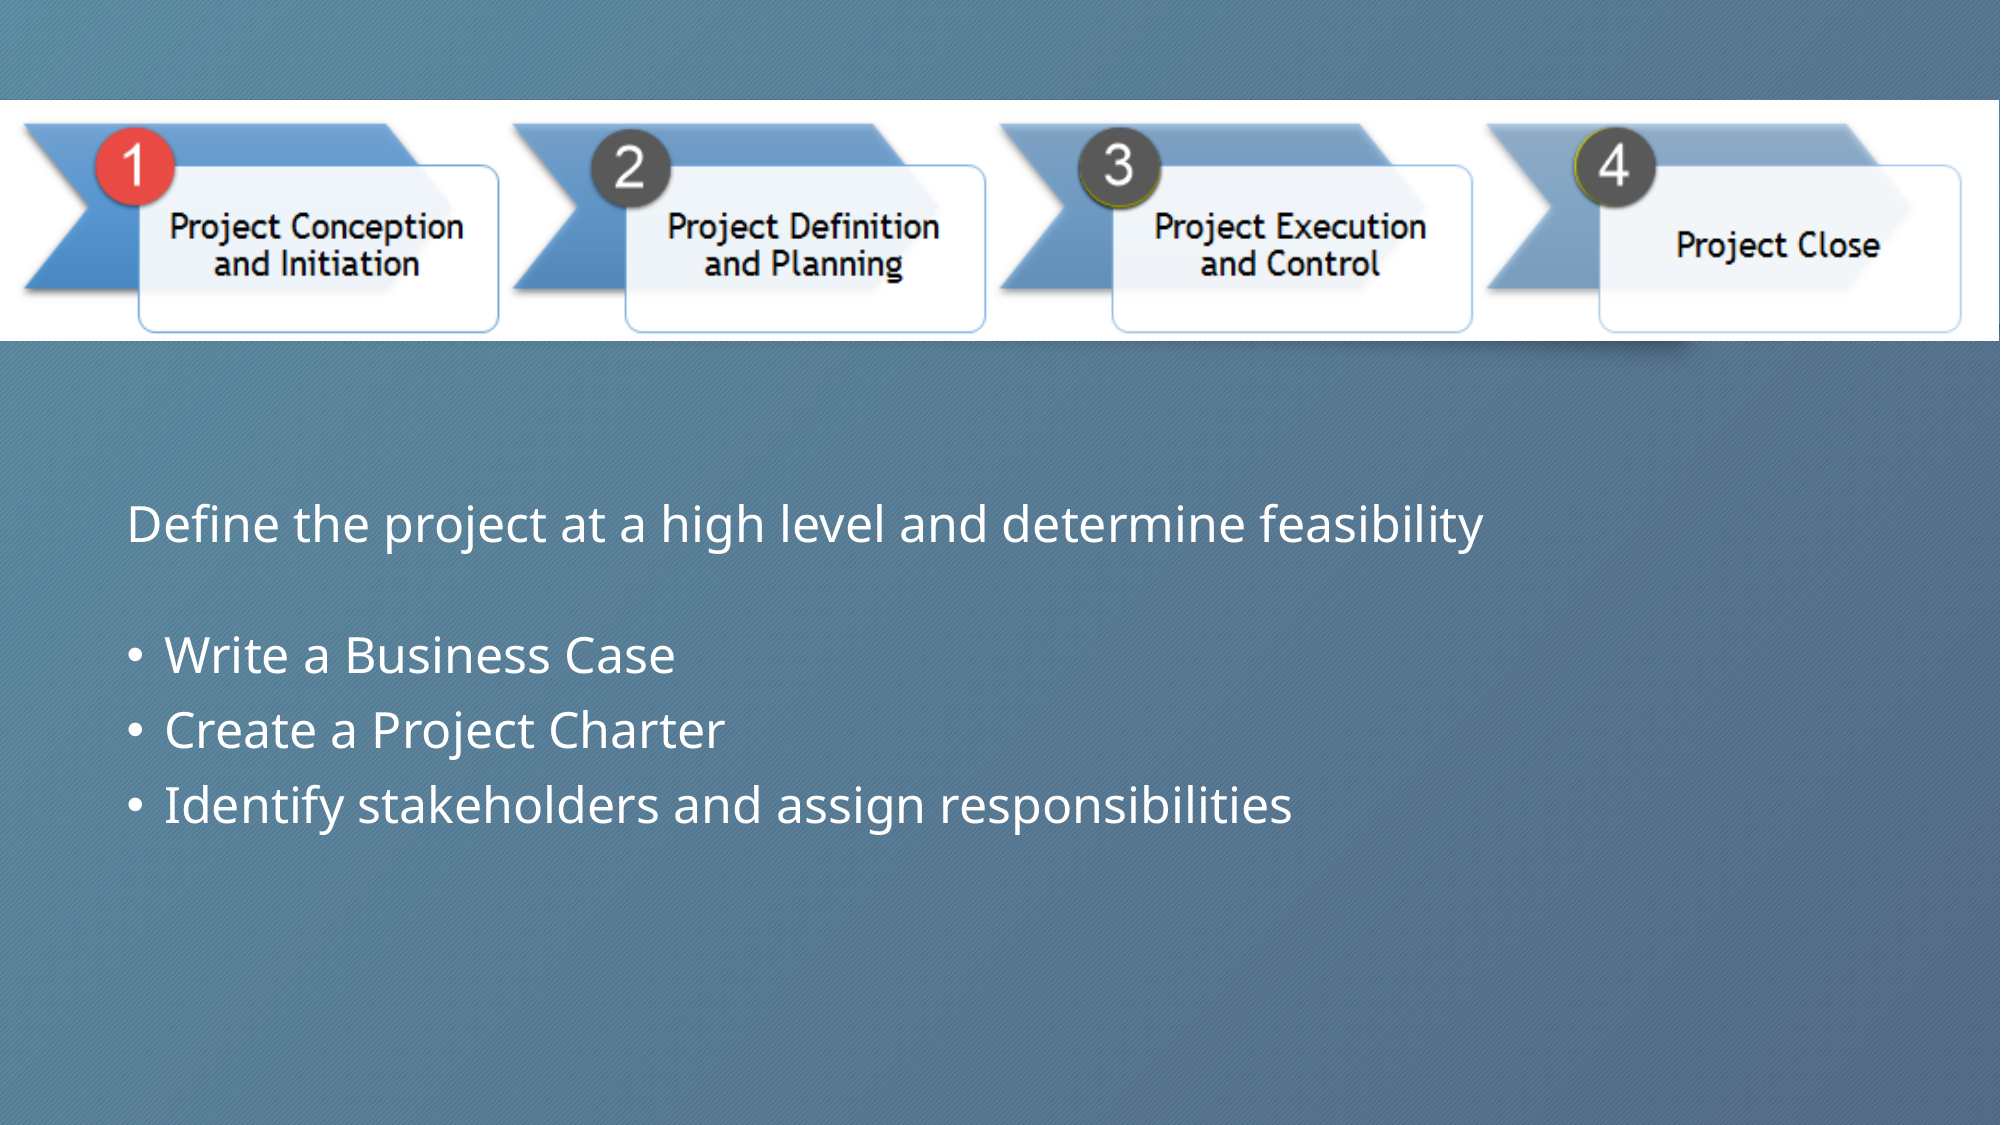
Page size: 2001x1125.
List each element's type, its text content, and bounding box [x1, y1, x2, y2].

list Define the project at a high level and determine feasibility Write a Business Case Create a Project Charter Identify stakeholders and assign responsibilities [111, 383, 1689, 1065]
picture [0, 100, 2000, 376]
